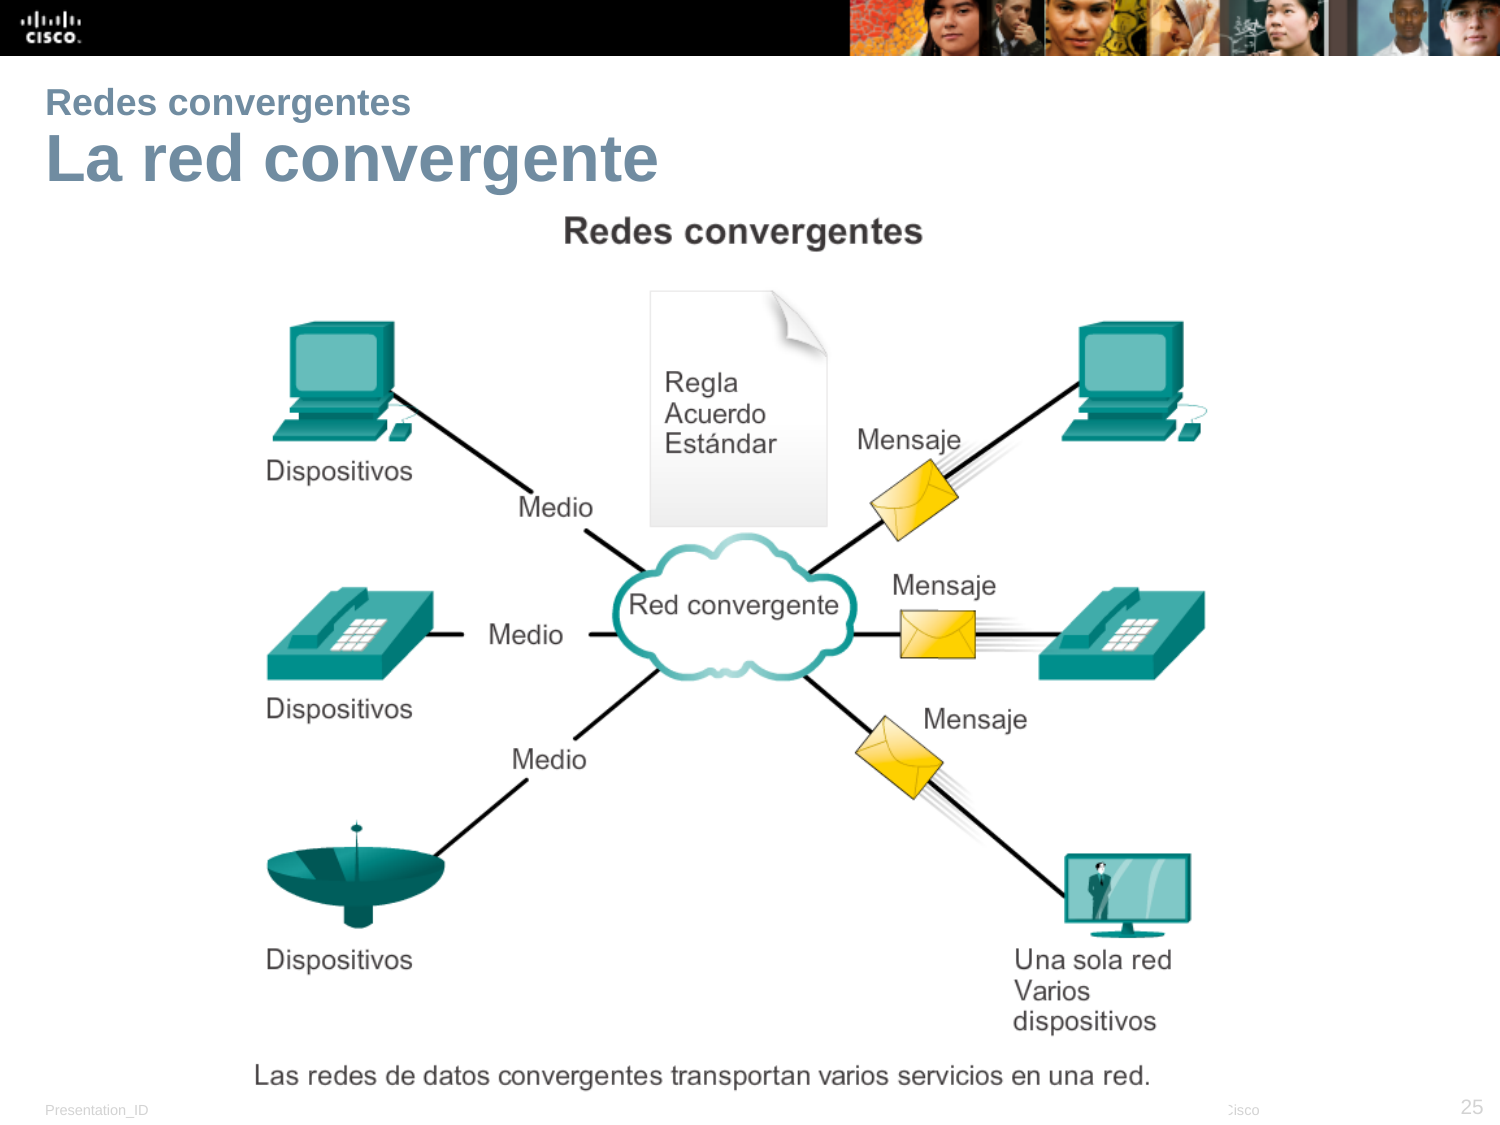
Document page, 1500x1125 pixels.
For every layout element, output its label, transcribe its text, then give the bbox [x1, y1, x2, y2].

picture [0, 0, 1500, 56]
title Redes convergentes La red convergente [31, 64, 1471, 203]
picture [218, 208, 1229, 1125]
